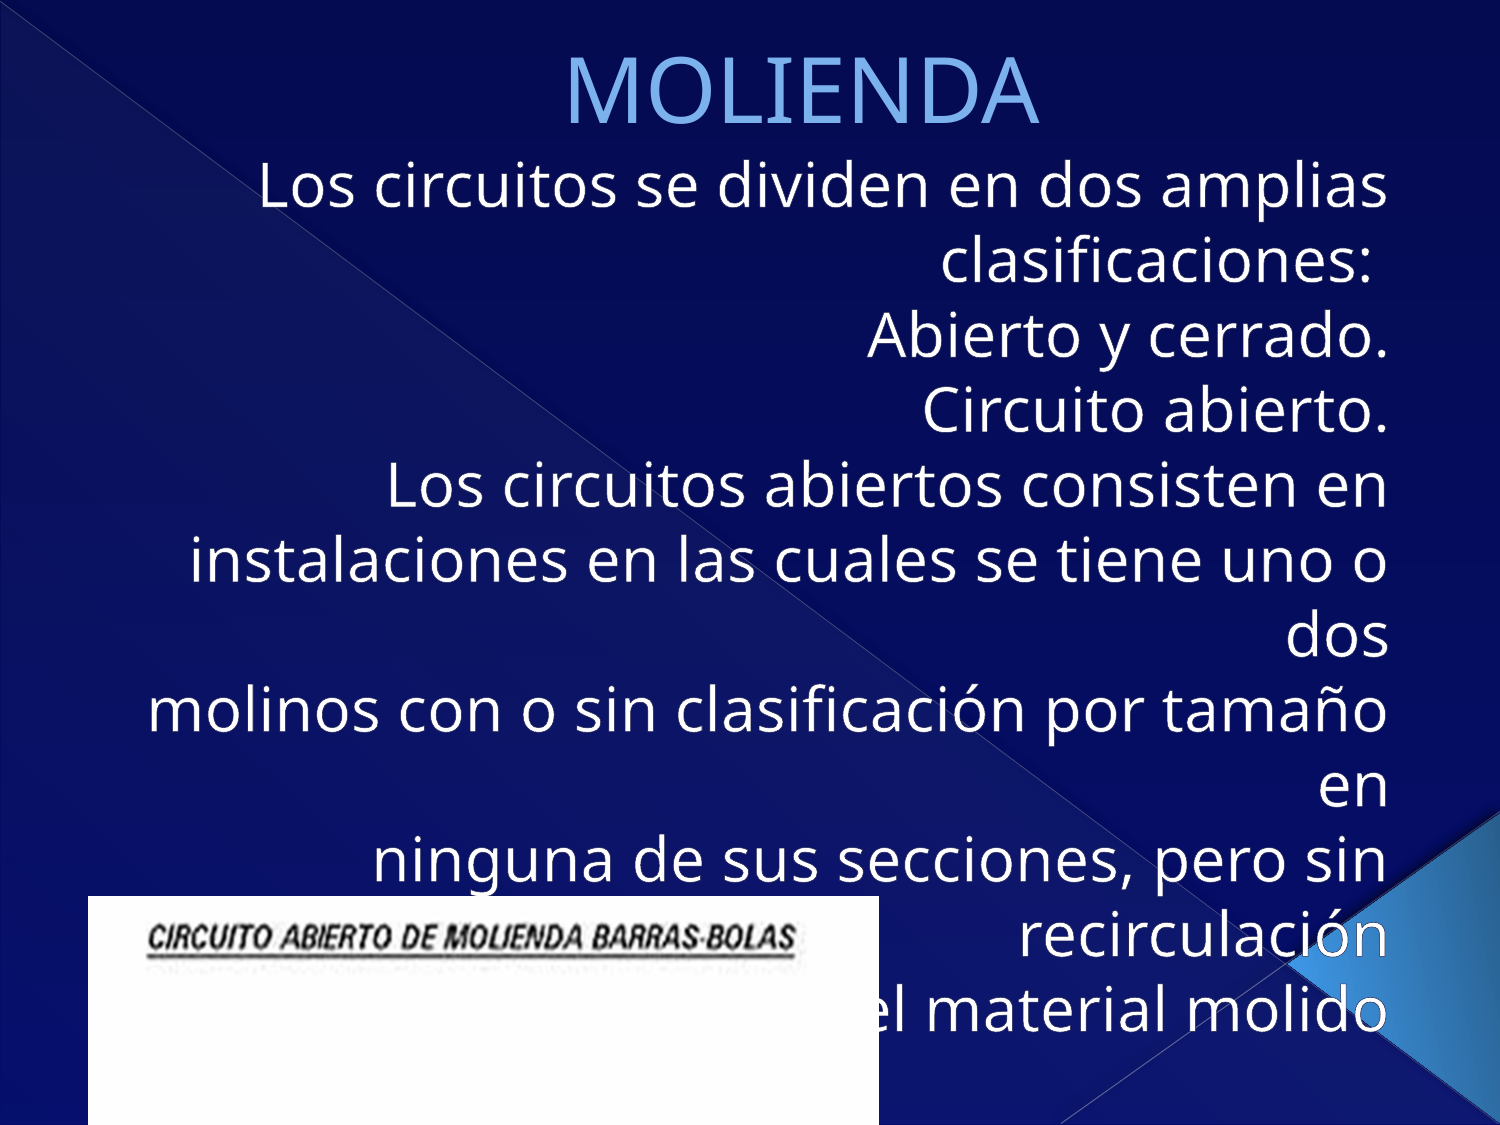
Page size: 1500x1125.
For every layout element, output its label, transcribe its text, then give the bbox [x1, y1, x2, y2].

picture [88, 896, 879, 1125]
title MOLIENDA [100, 0, 1423, 149]
subtitle Los circuitos se dividen en dos amplias clasificaciones: Abierto y cerrado. Circuito abierto. Los circuitos abiertos consisten en instalaciones en las cuales se tiene uno o dos molinos con o sin clasificación por tamaño en ninguna de sus secciones, pero sin recirculación (carga circulante) del material molido [88, 137, 1412, 1094]
